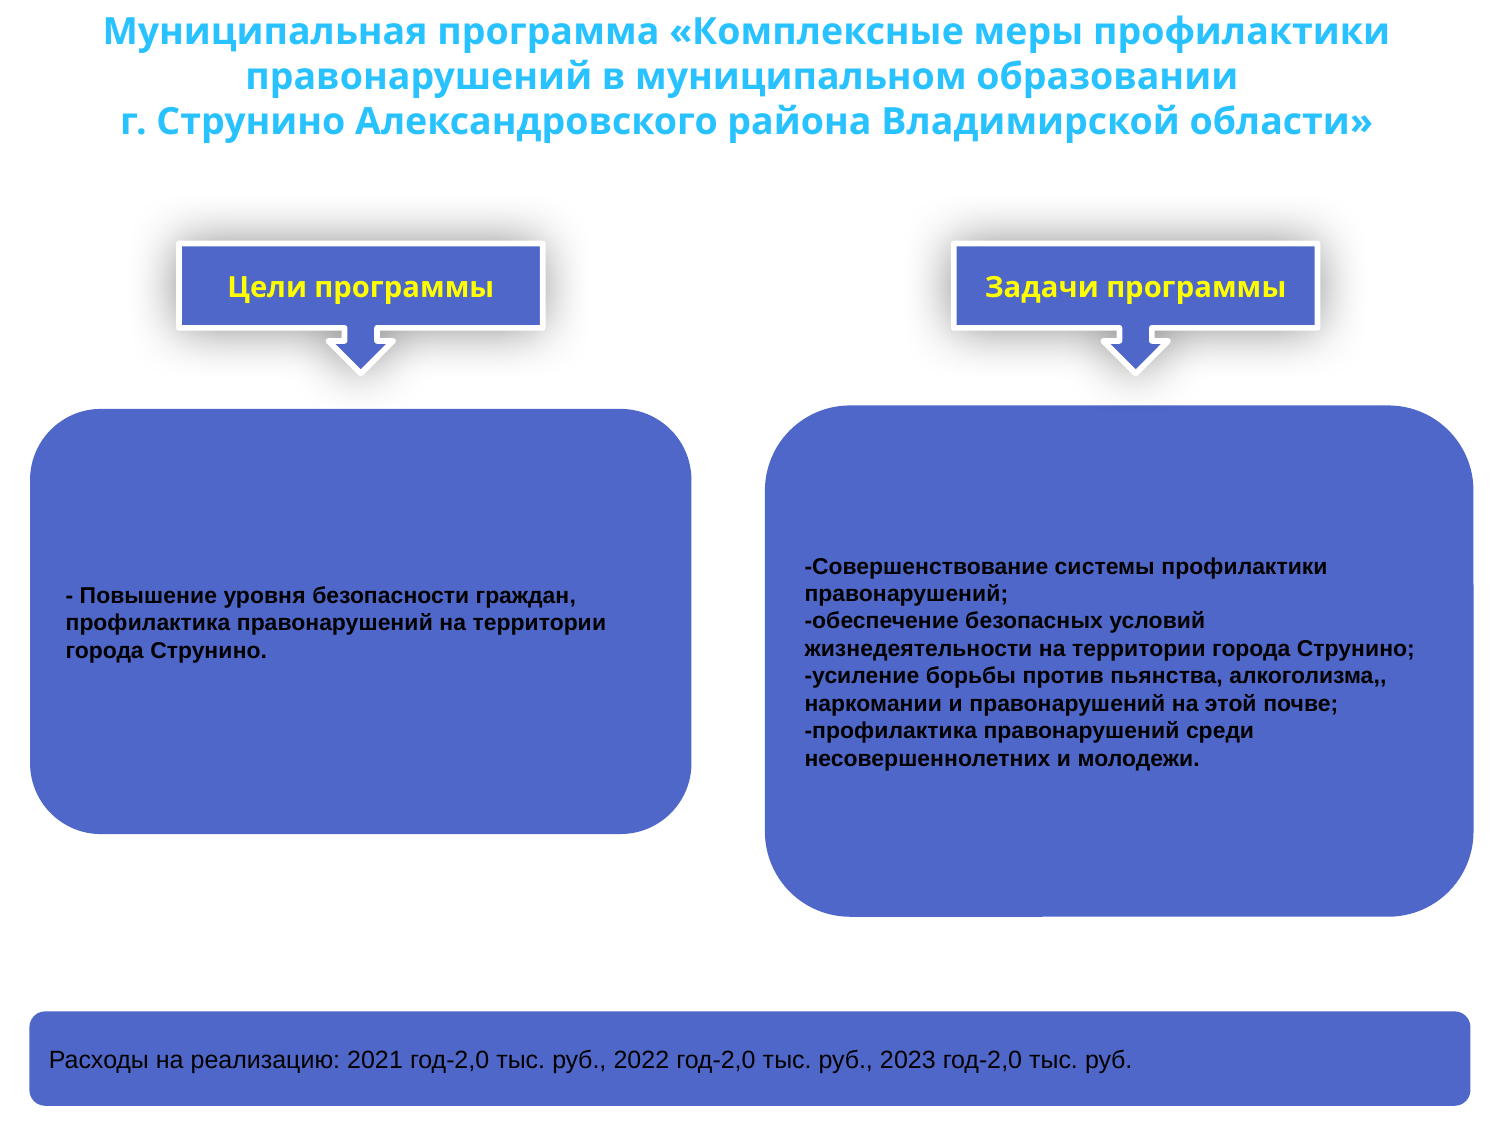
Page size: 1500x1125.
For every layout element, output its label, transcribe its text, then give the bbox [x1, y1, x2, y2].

text_box Задачи программы [951, 241, 1320, 376]
text_box Муниципальная программа «Комплексные меры профилактики правонарушений в муниципальном образовании г. Струнино Александровского района Владимирской области» [0, 0, 1494, 150]
text_box -Совершенствование системы профилактики правонарушений; -обеспечение безопасных условий жизнедеятельности на территории города Струнино; -усиление борьбы против пьянства, алкоголизма,, наркомании и правонарушений на этой почве; -профилактика правонарушений среди несовершеннолетних и молодежи. [762, 403, 1476, 919]
text_box Цели программы [176, 241, 545, 376]
text_box Расходы на реализацию: 2021 год-2,0 тыс. руб., 2022 год-2,0 тыс. руб., 2023 год-2,0 тыс. руб. [27, 1009, 1473, 1108]
text_box - Повышение уровня безопасности граждан, профилактика правонарушений на территории города Струнино. [27, 406, 694, 837]
